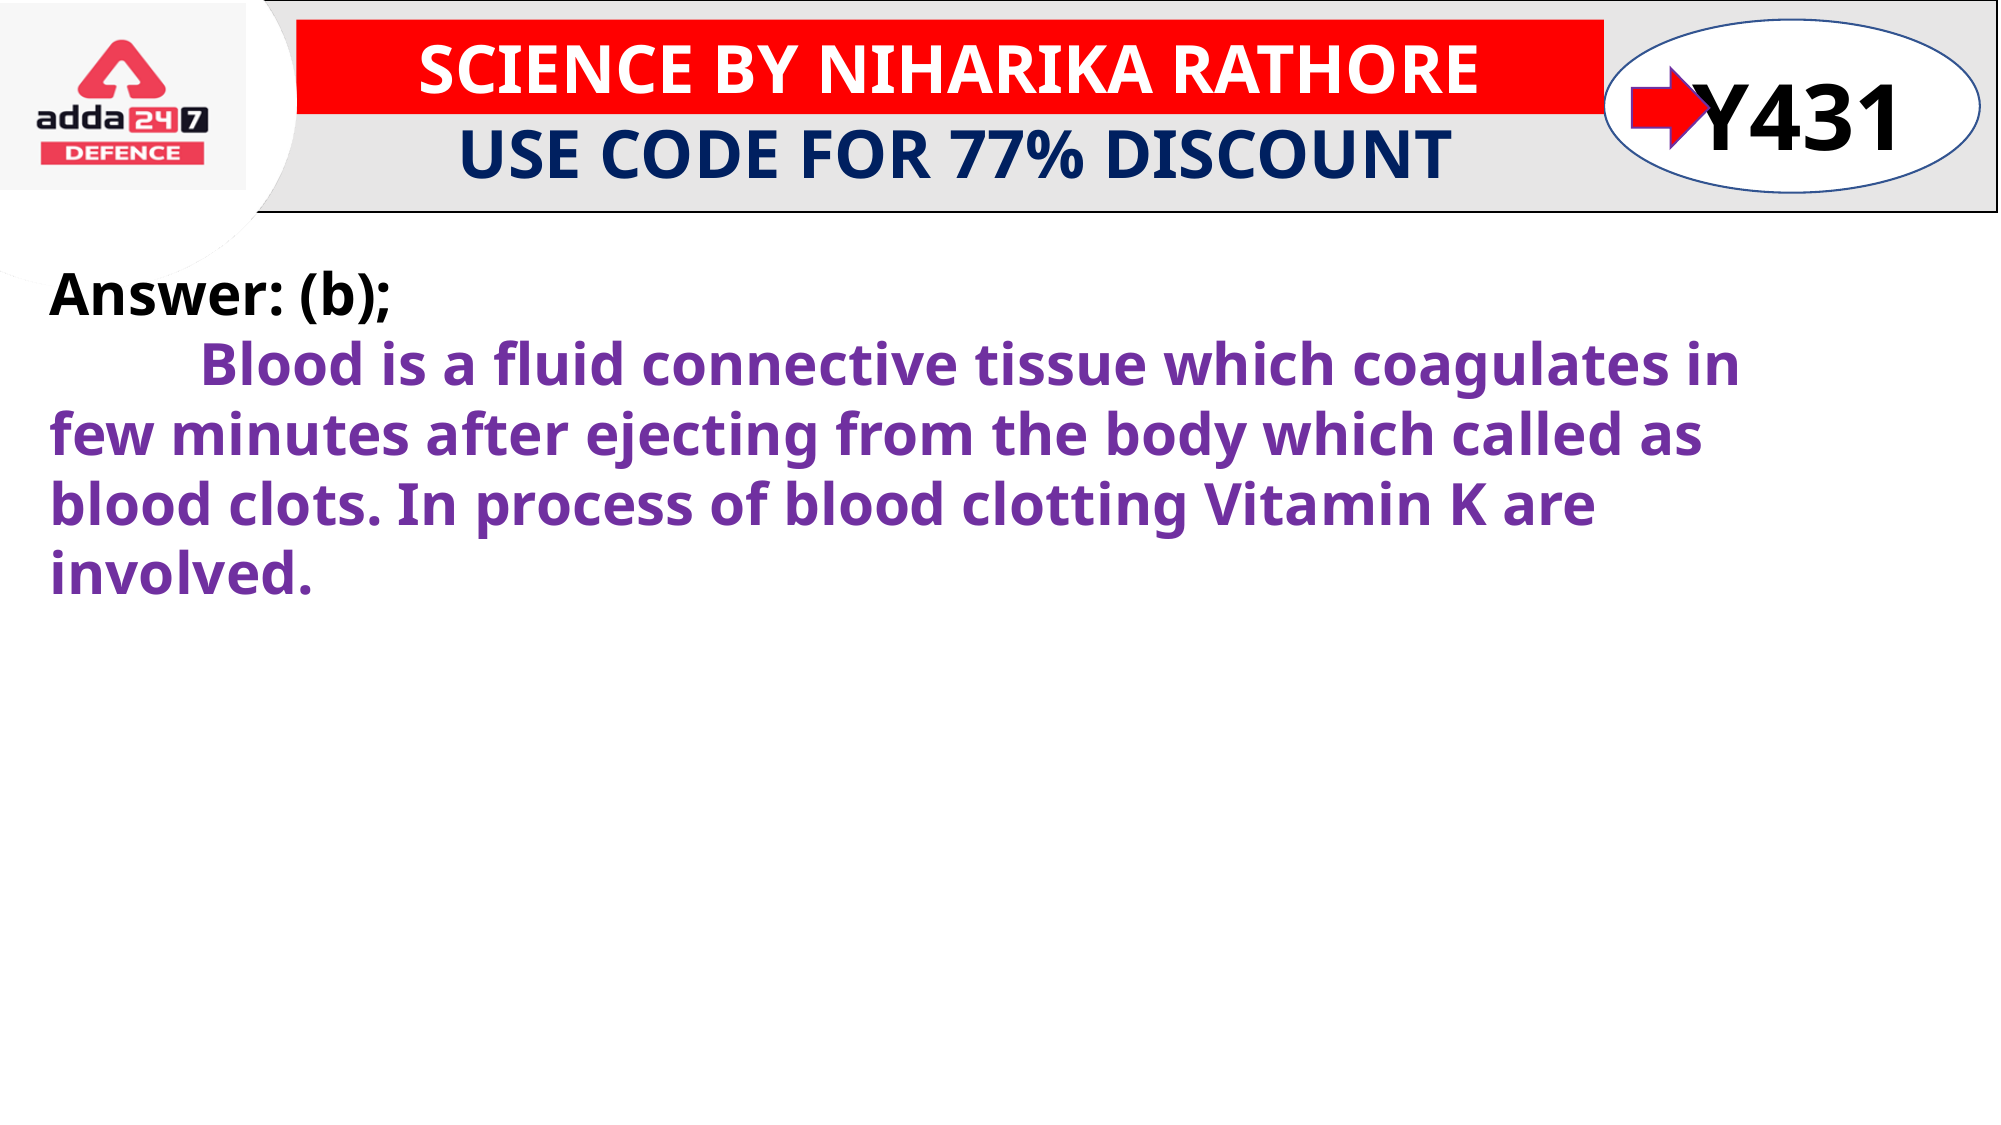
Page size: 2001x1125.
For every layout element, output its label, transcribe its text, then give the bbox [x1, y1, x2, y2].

text_box USE CODE FOR 77% DISCOUNT [297, 104, 1601, 199]
text_box [297, 0, 1998, 93]
picture [0, 0, 297, 289]
text_box [1680, 177, 1904, 194]
text_box Y431 [1606, 51, 2000, 177]
text_box Answer: (b); Blood is a fluid connective tissue which coagulates in few minutes after ejecting from the body which called as blood clots. In process of blood clotting Vitamin K are involved. [35, 249, 1874, 615]
text_box SCIENCE BY NIHARIKA RATHORE [297, 19, 1604, 115]
text_box [297, 115, 1998, 213]
text_box [1630, 65, 1711, 151]
text_box [1644, 18, 1939, 51]
